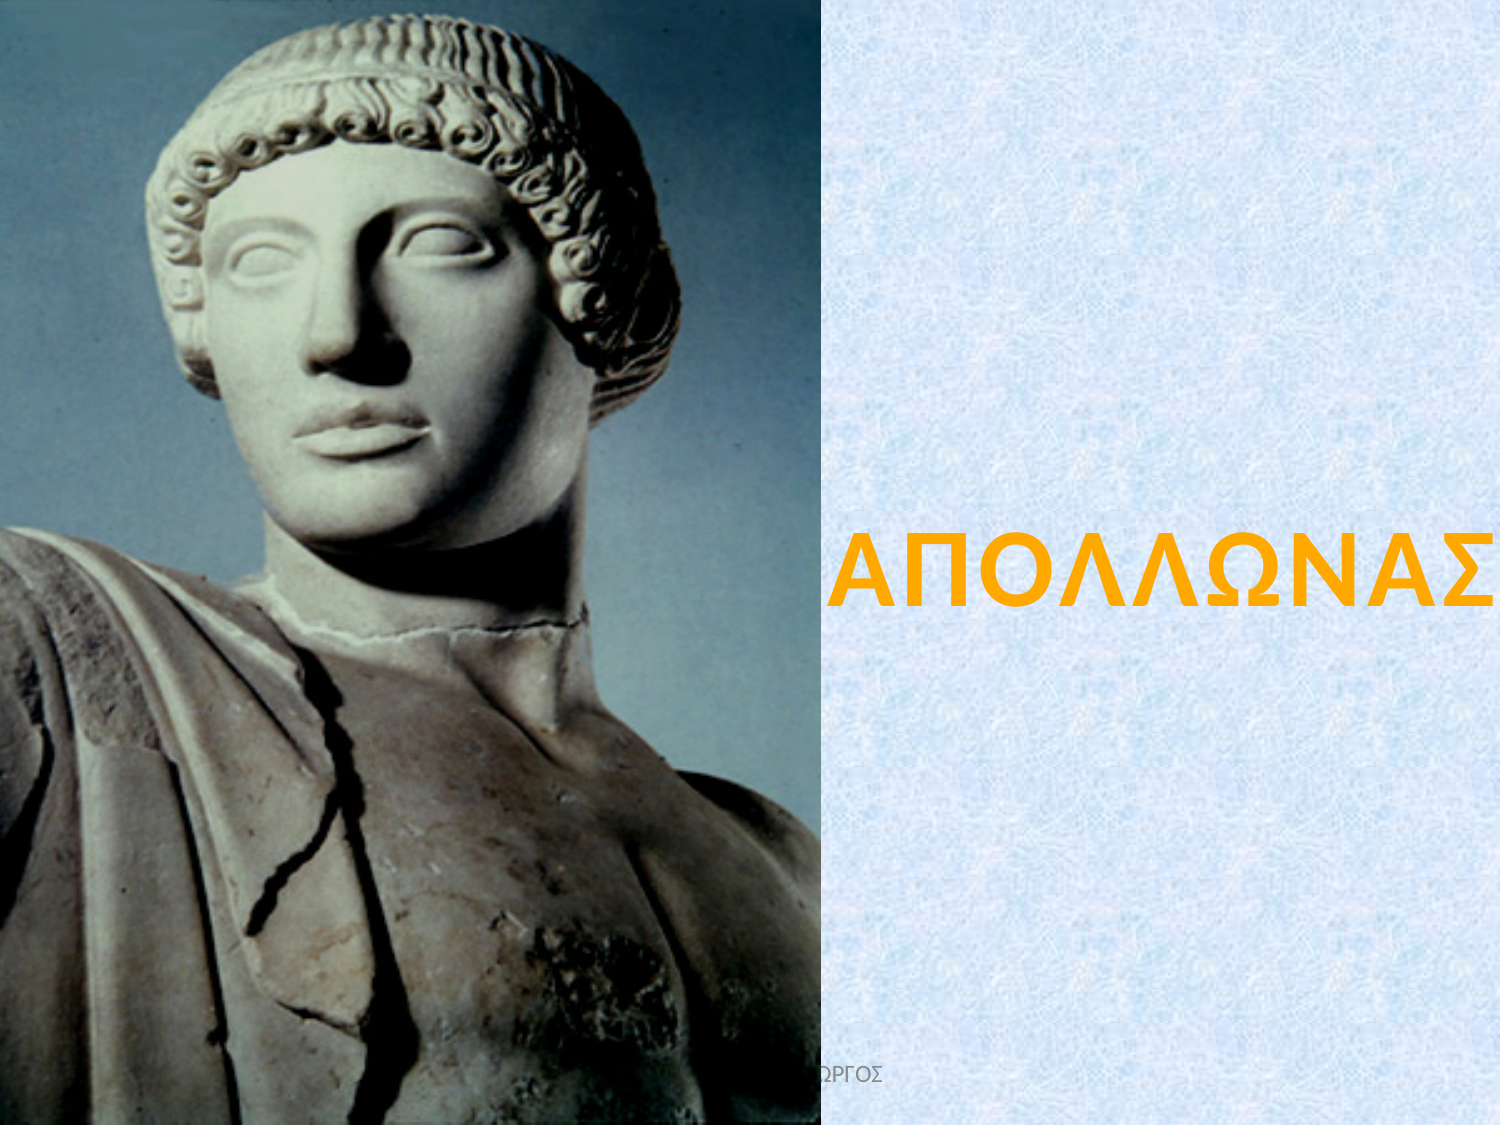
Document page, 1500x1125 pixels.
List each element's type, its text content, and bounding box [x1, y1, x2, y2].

picture [0, 0, 1500, 1125]
footer ΚΑΣΣΕΡΟΠΟΥΛΟΣ ΓΙΩΡΓΟΣ [826, 1042, 988, 1103]
text_box ΑΠΟΛΛΩΝΑΣ [826, 486, 1500, 637]
